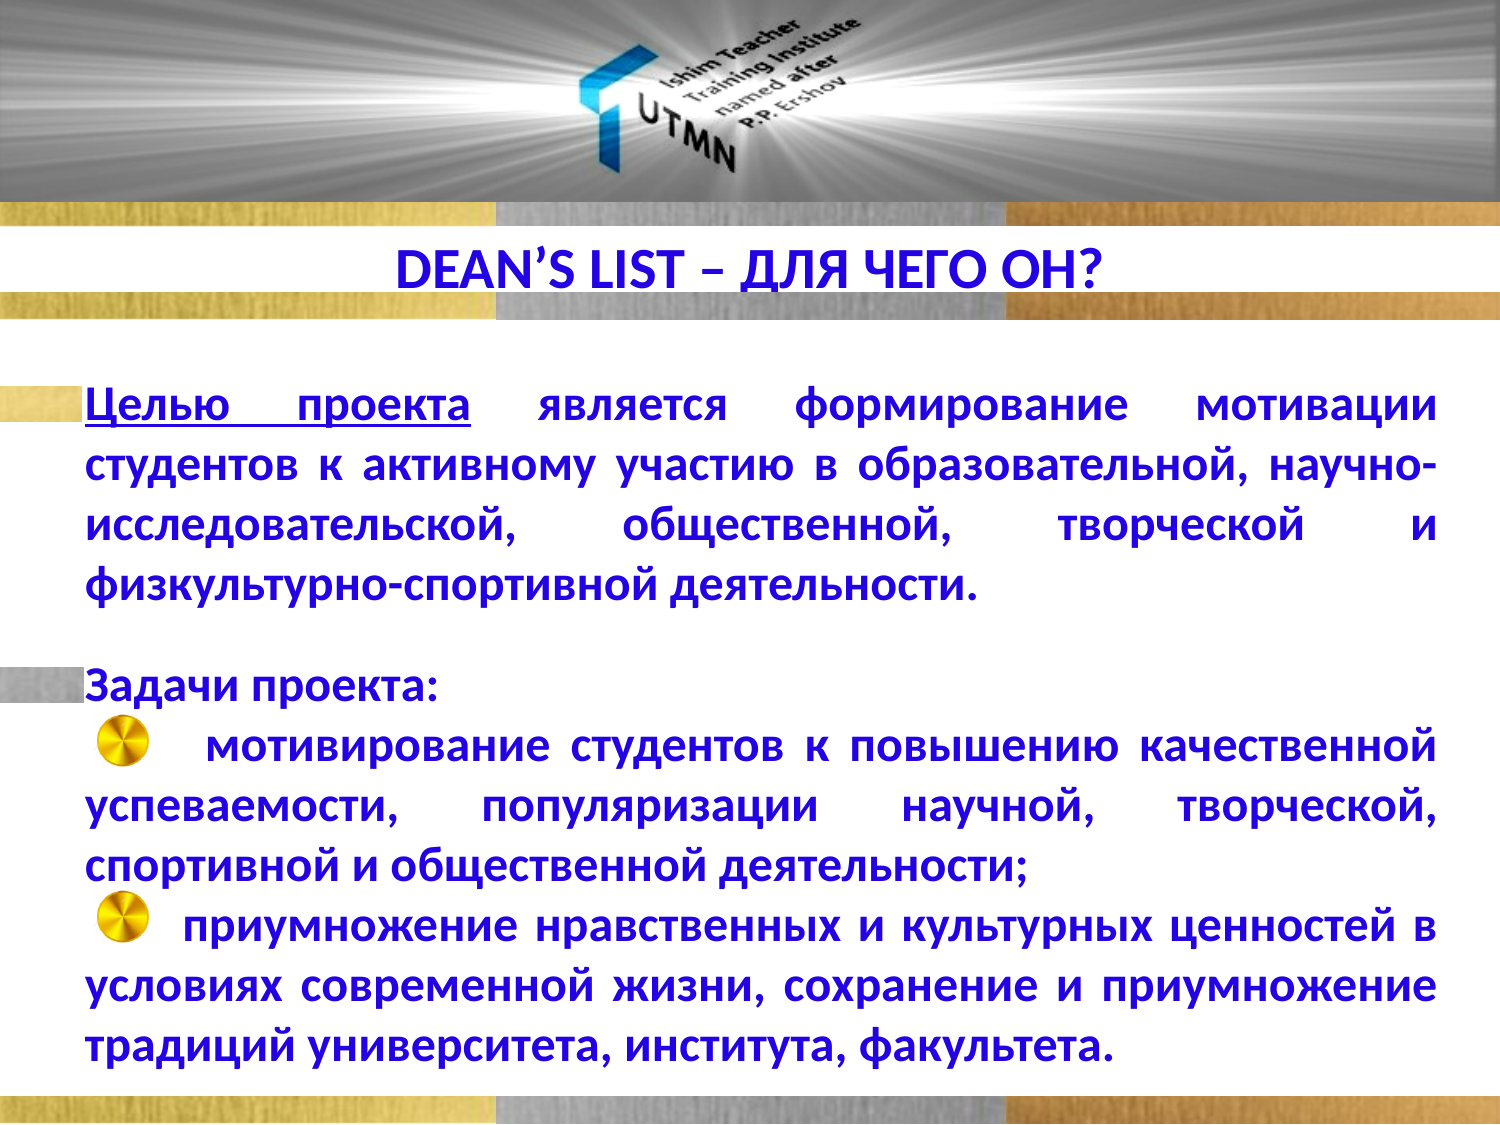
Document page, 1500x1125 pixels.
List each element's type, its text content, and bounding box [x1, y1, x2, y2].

picture [0, 386, 83, 423]
text_box Задачи проекта: мотивирование студентов к повышению качественной успеваемости, популяризации научной, творческой, спортивной и общественной деятельности; приумножение нравственных и культурных ценностей в условиях современной жизни, сохранение и приумножение традиций университета, института, факультета. [70, 644, 1454, 1080]
picture [93, 714, 151, 767]
picture [93, 890, 151, 943]
text_box Целью проекта является формирование мотивации студентов к активному участию в образовательной, научно-исследовательской, общественной, творческой и физкультурно-спортивной деятельности. [70, 363, 1454, 618]
picture [0, 292, 1500, 322]
picture [0, 1096, 1500, 1125]
picture [0, 0, 1500, 228]
text_box DEAN’S LIST – ДЛЯ ЧЕГО ОН? [0, 232, 1500, 292]
picture [0, 667, 85, 704]
